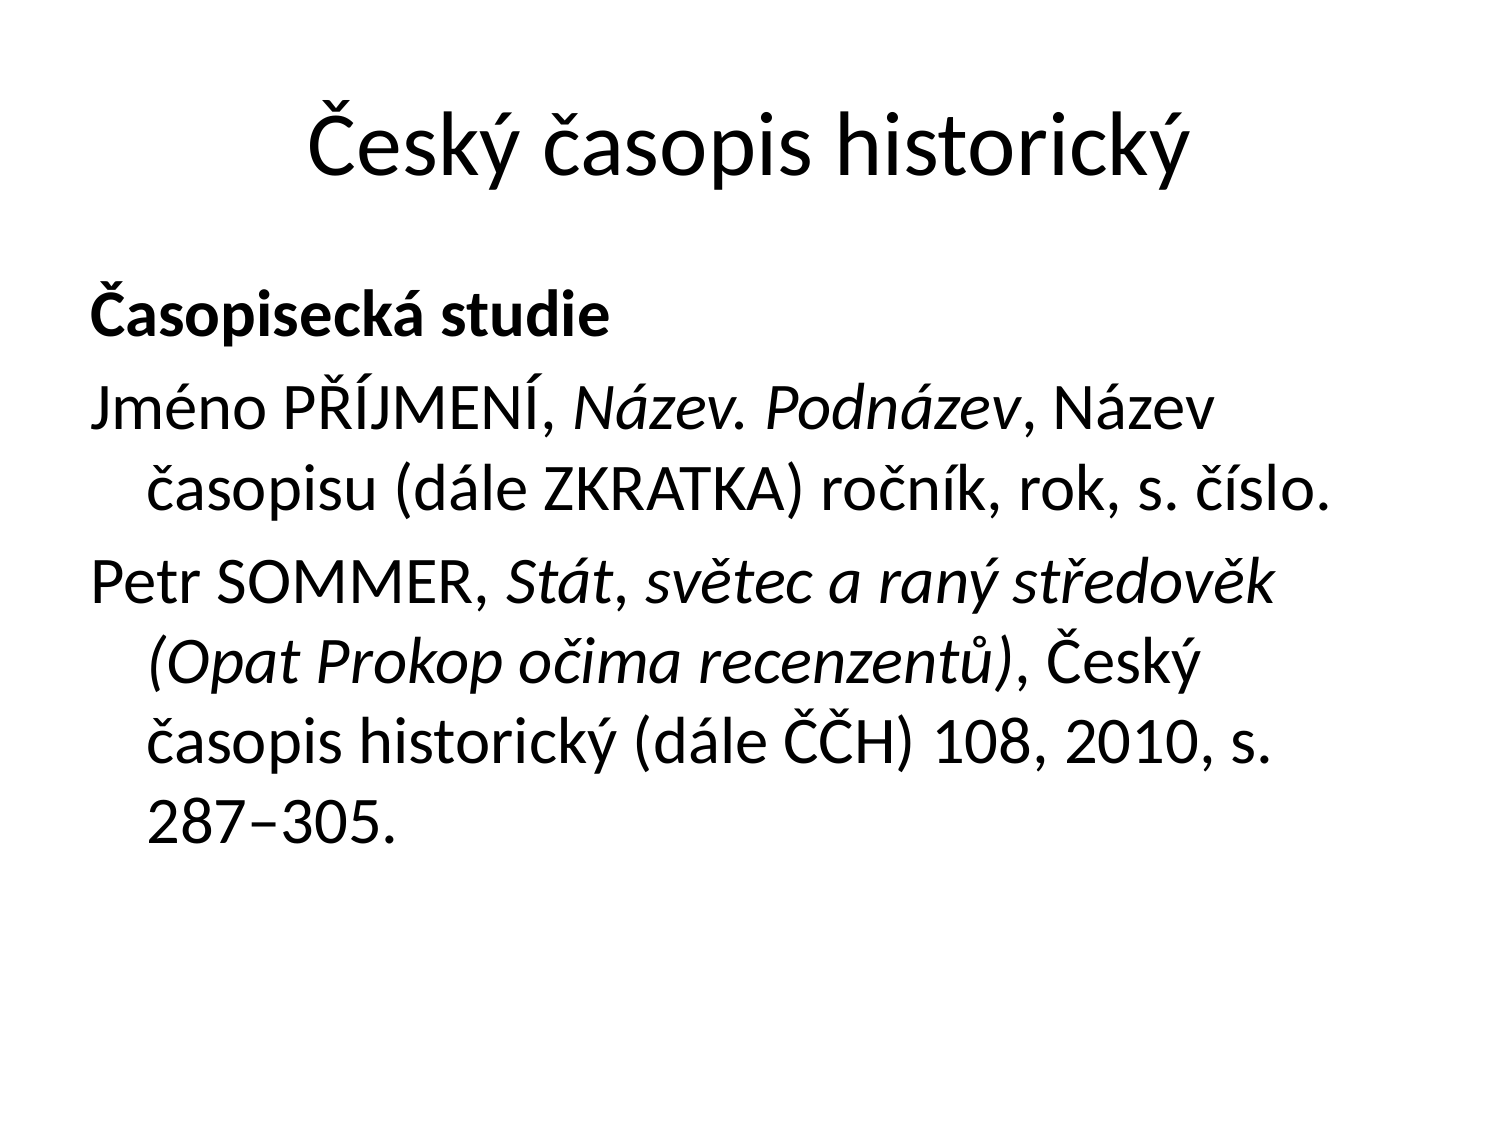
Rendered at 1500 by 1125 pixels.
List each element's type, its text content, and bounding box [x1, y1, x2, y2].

title Český časopis historický [75, 45, 1425, 233]
list Časopisecká studie Jméno PŘÍJMENÍ, Název. Podnázev, Název časopisu (dále ZKRATKA) ročník, rok, s. číslo. Petr SOMMER, Stát, světec a raný středověk (Opat Prokop očima recenzentů), Český časopis historický (dále ČČH) 108, 2010, s. 287–305. [75, 262, 1425, 1005]
